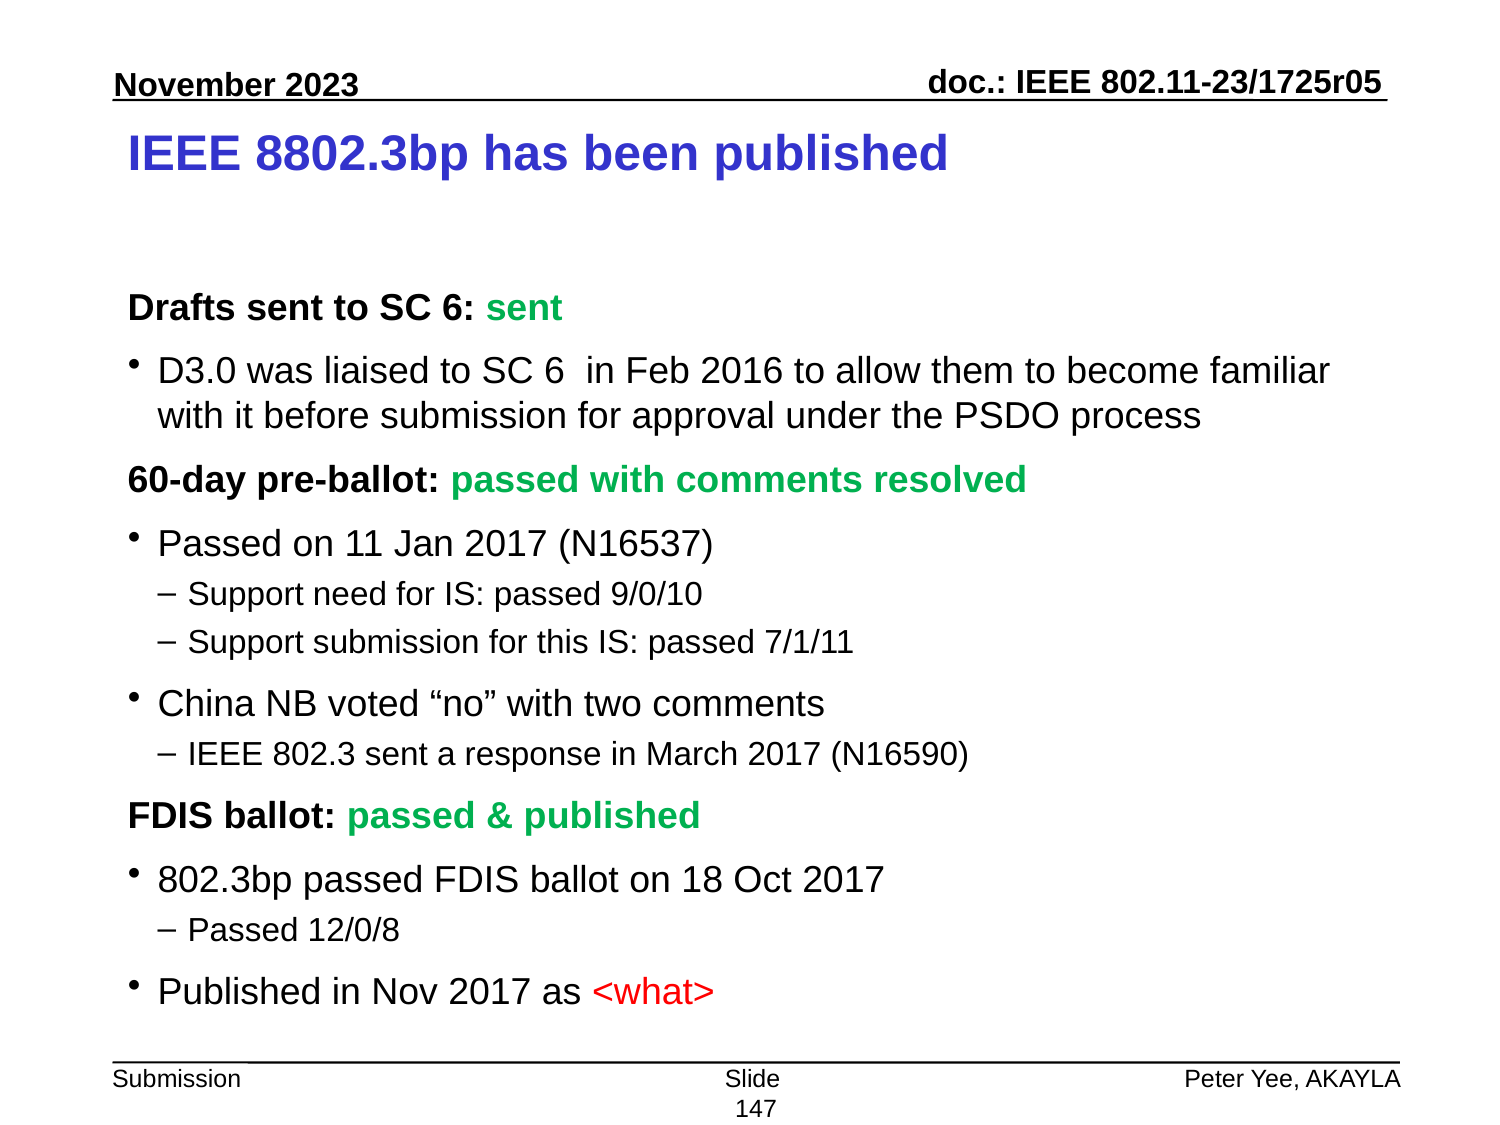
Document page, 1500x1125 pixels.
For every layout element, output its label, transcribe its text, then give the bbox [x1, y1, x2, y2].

slide_number Slide 147 [709, 1061, 803, 1093]
list Drafts sent to SC 6: sent D3.0 was liaised to SC 6 in Feb 2016 to allow them to become familiar with it before submission for approval under the PSDO process 60-day pre-ballot: passed with comments resolved Passed on 11 Jan 2017 (N16537) Support need for IS: passed 9/0/10 Support submission for this IS: passed 7/1/11 China NB voted “no” with two comments IEEE 802.3 sent a response in March 2017 (N16590) FDIS ballot: passed & published 802.3bp passed FDIS ballot on 18 Oct 2017 Passed 12/0/8 Published in Nov 2017 as <what> [112, 275, 1388, 950]
title IEEE 8802.3bp has been published [112, 112, 1388, 275]
footer Peter Yee, AKAYLA [1183, 1061, 1402, 1093]
